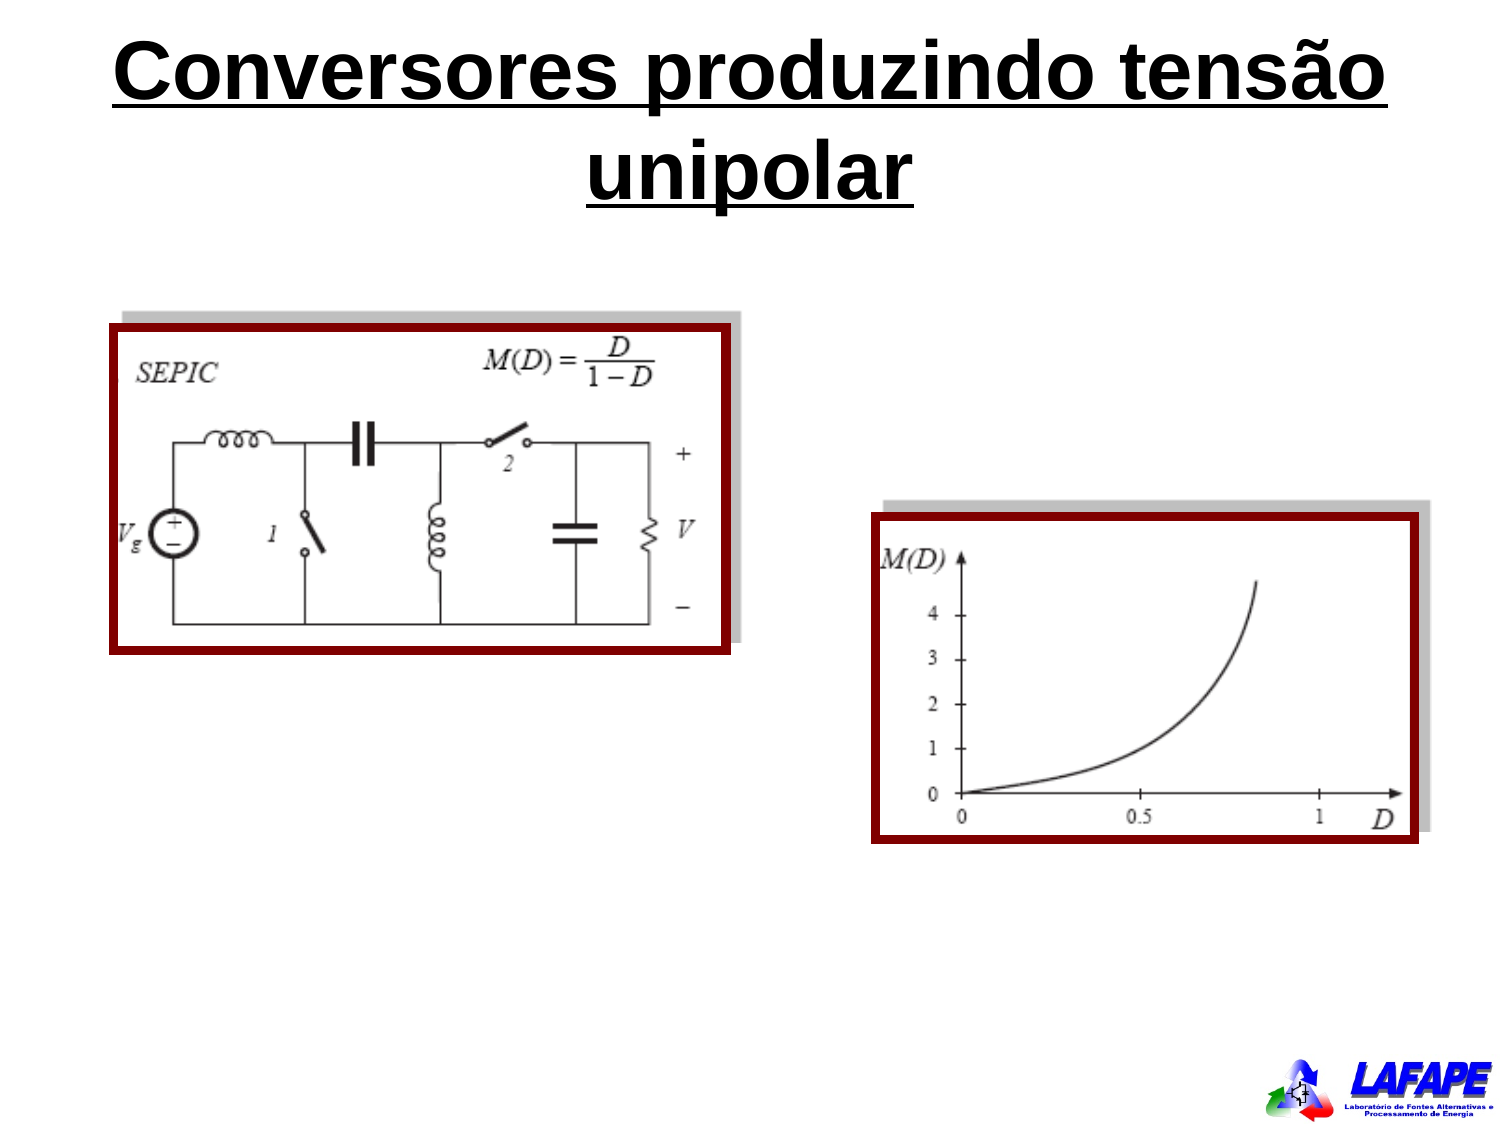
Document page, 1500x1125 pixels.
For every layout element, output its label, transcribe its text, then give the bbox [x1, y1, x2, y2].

picture [879, 520, 1410, 836]
text_box Conversores produzindo tensão unipolar [0, 0, 1500, 232]
picture [117, 331, 722, 646]
picture [1260, 1054, 1500, 1124]
